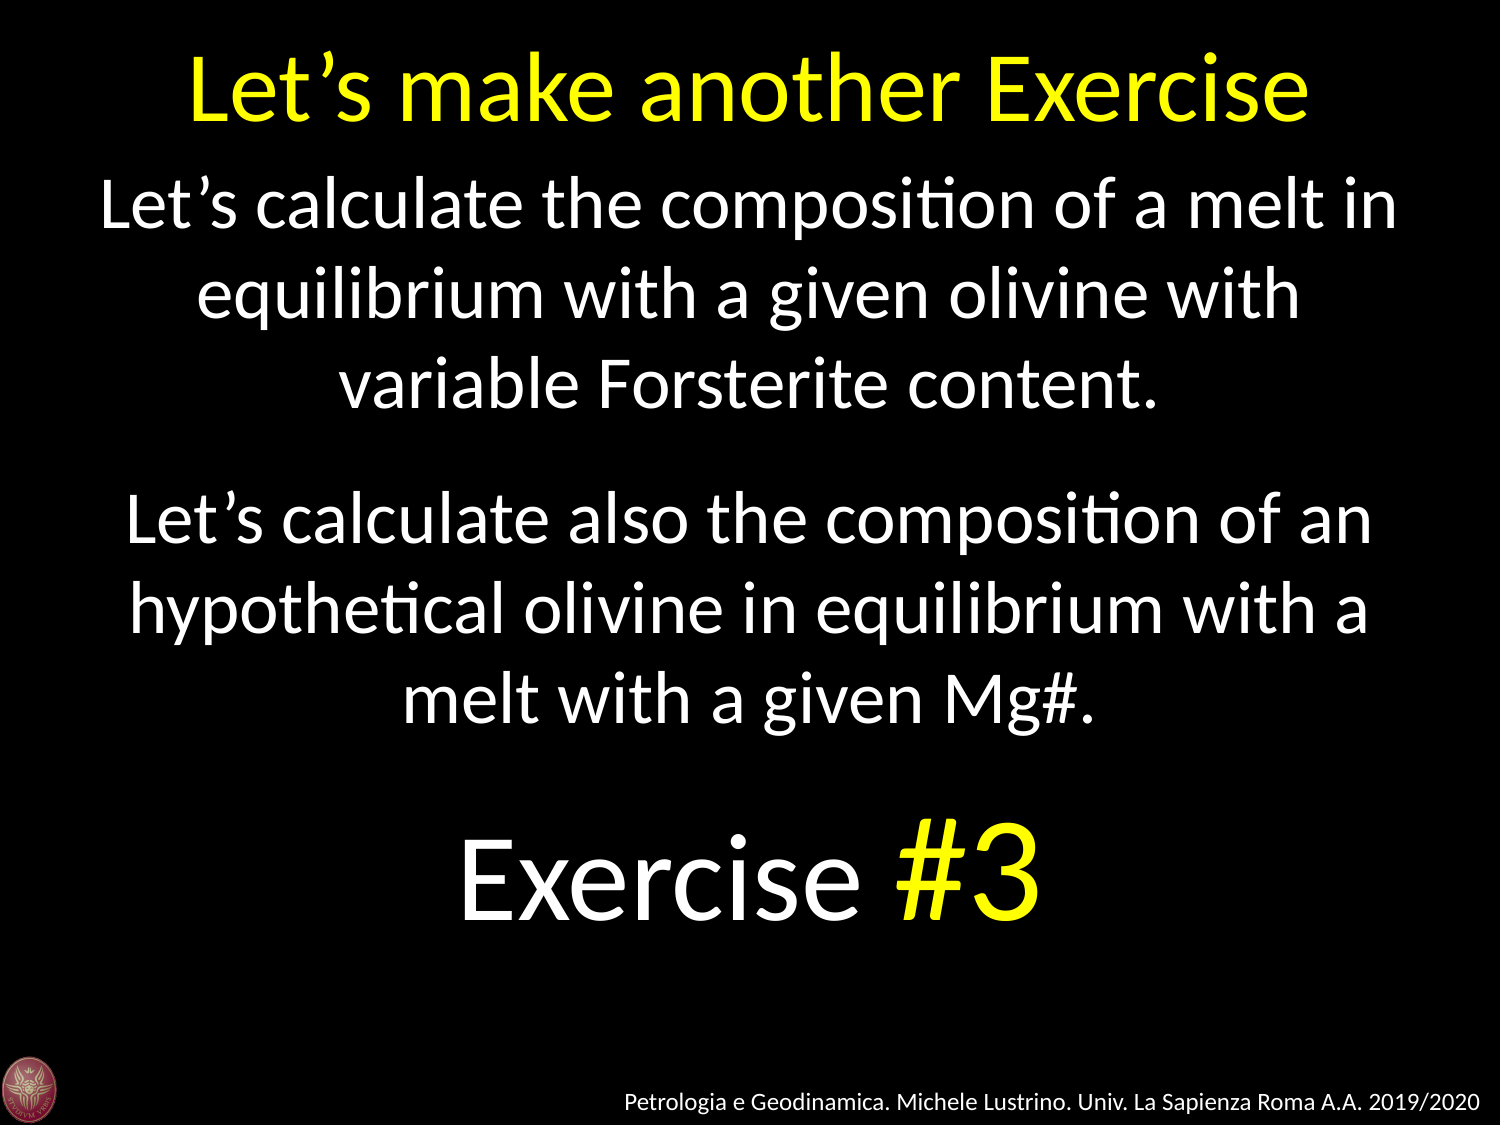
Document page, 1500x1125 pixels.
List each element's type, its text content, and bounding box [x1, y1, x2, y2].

text_box Let’s calculate also the composition of an hypothetical olivine in equilibrium with a melt with a given Mg#. [59, 461, 1441, 746]
text_box Exercise #3 [410, 763, 1090, 958]
text_box Let’s calculate the composition of a melt in equilibrium with a given olivine with variable Forsterite content. [59, 145, 1441, 431]
picture [0, 1055, 60, 1125]
text_box Let’s make another Exercise [0, 14, 1500, 150]
